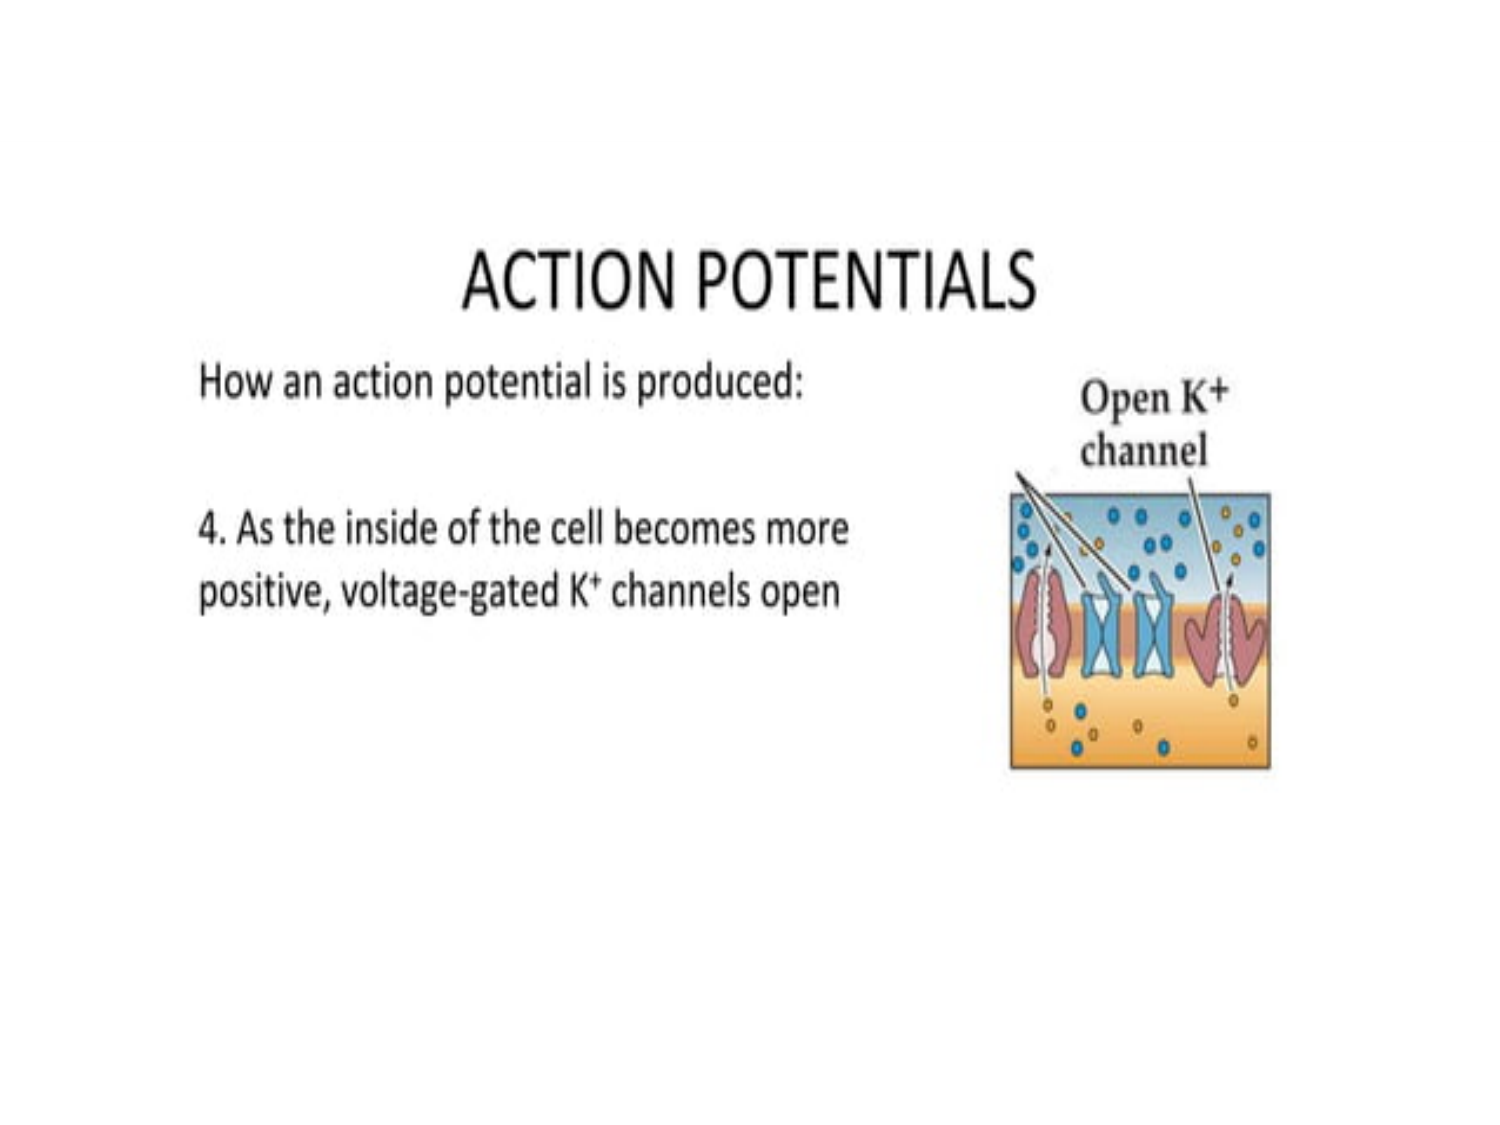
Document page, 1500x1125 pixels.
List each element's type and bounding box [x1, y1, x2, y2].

picture [0, 139, 1500, 1125]
